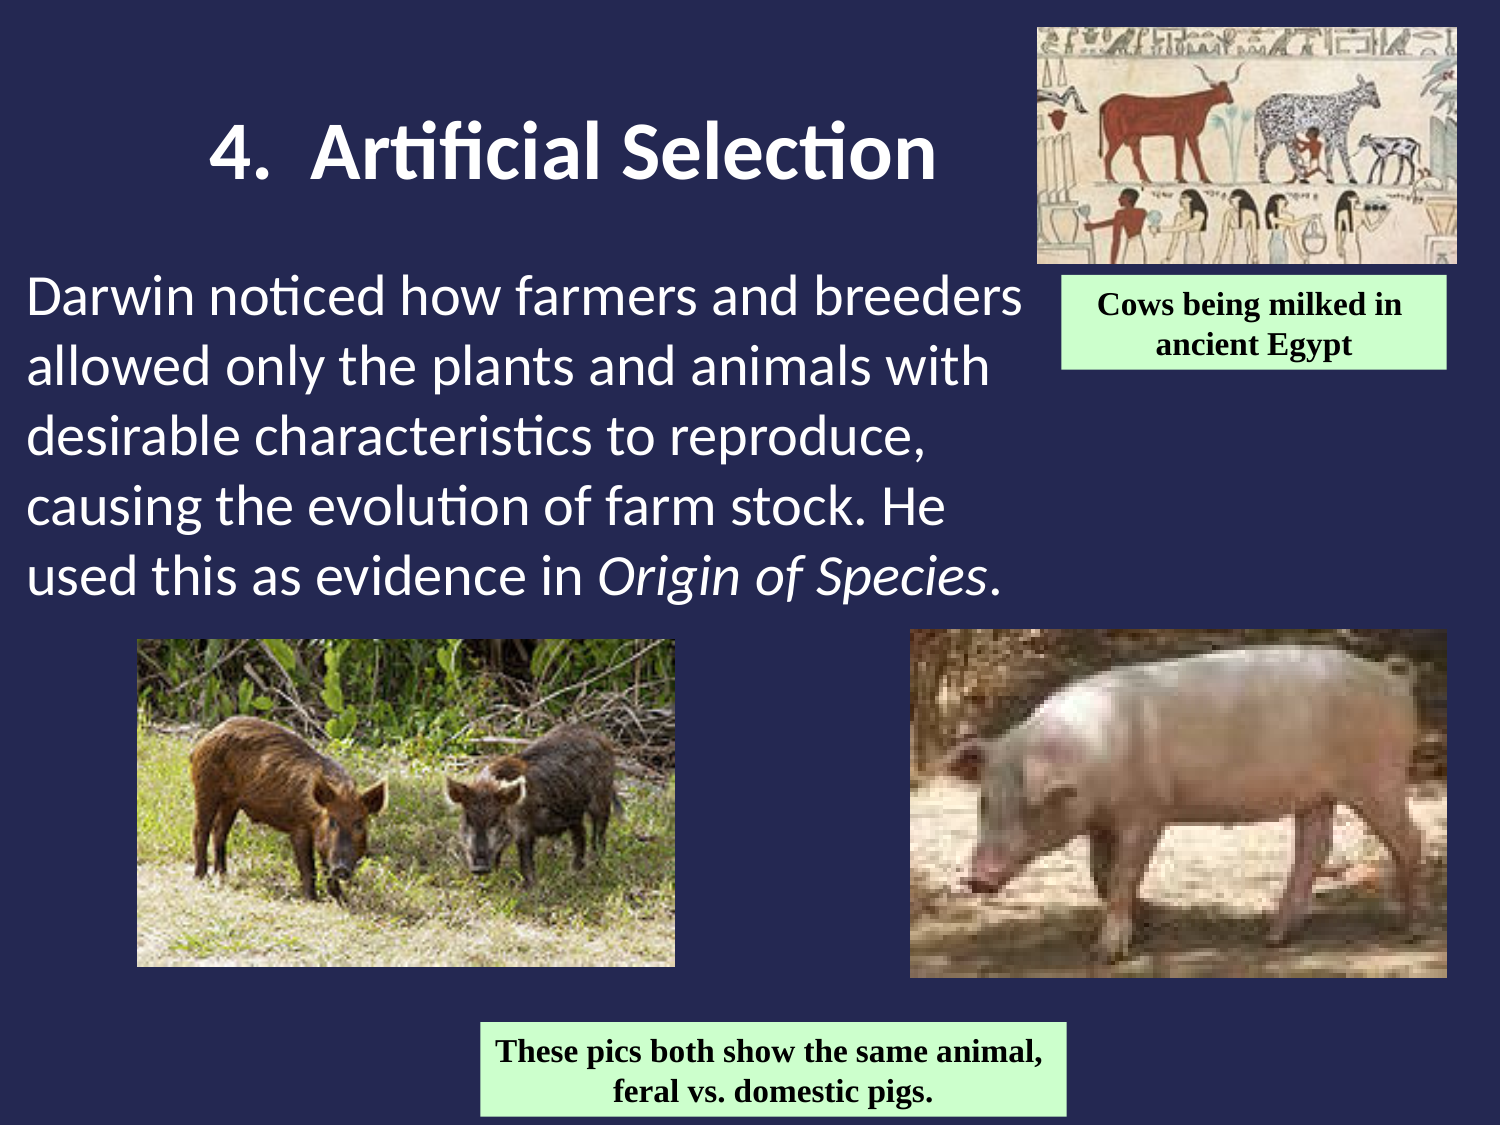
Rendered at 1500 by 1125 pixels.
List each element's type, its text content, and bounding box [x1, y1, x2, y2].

text_box Darwin noticed how farmers and breeders allowed only the plants and animals with desirable characteristics to reproduce, causing the evolution of farm stock. He used this as evidence in Origin of Species. [11, 249, 1062, 615]
picture [137, 639, 676, 968]
picture [910, 629, 1448, 978]
text_box These pics both show the same animal, feral vs. domestic pigs. [480, 1022, 1067, 1117]
text_box Cows being milked in ancient Egypt [1061, 274, 1447, 370]
title 4. Artificial Selection [0, 43, 1032, 249]
picture [1037, 27, 1457, 265]
